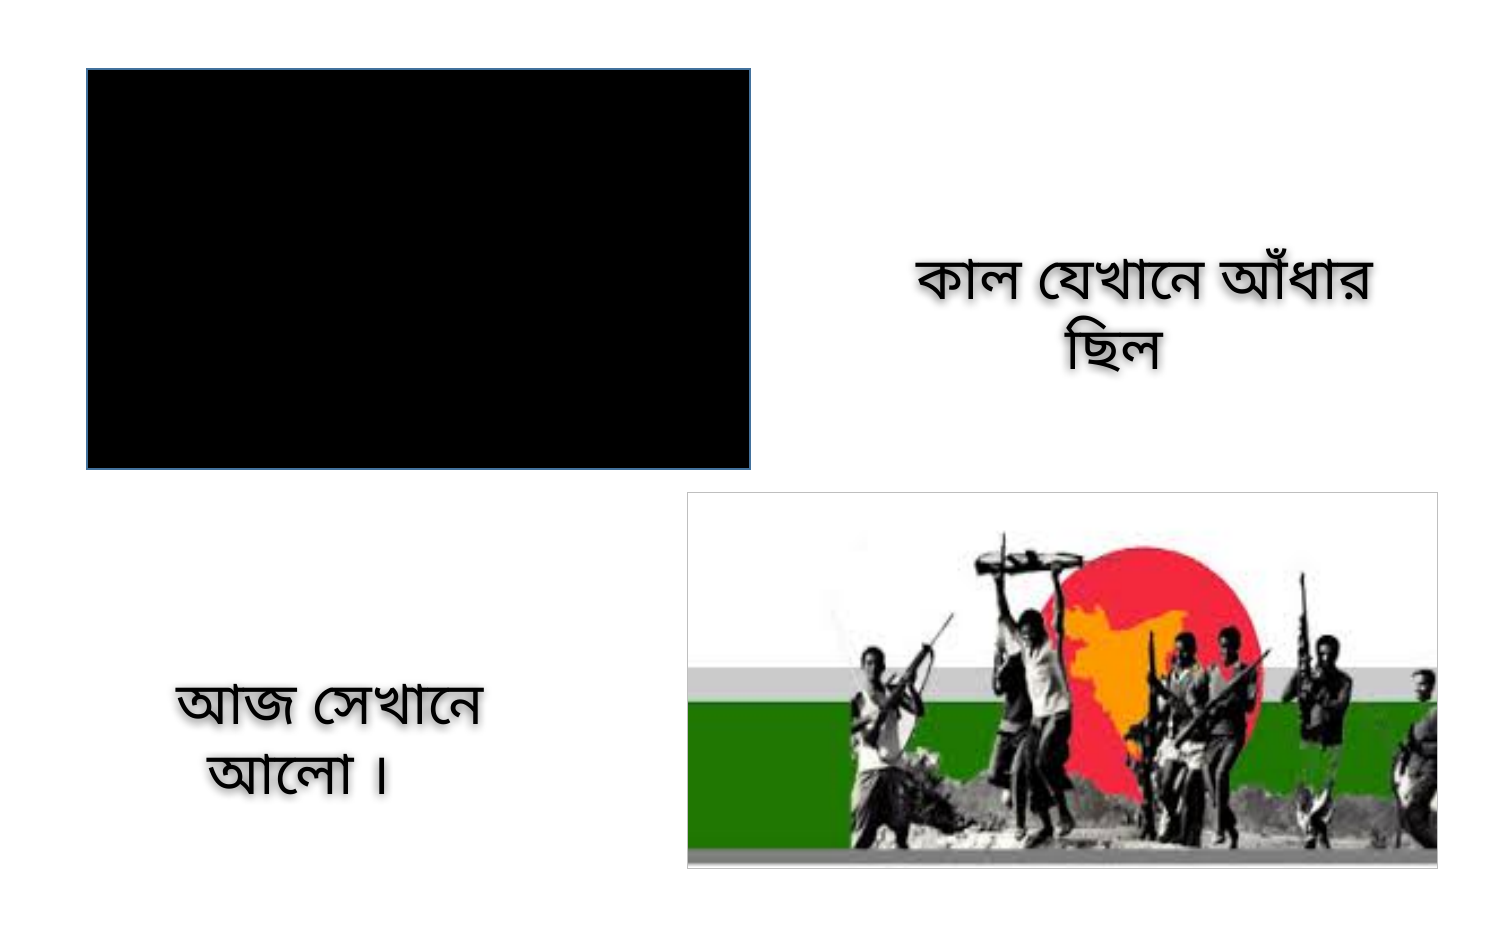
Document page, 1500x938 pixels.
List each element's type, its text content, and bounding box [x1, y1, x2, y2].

picture [687, 492, 1438, 869]
text_box কাল যেখানে আঁধার ছিল [799, 156, 1413, 466]
text_box [86, 68, 751, 470]
text_box আজ সেখানে আলো । [112, 581, 625, 891]
